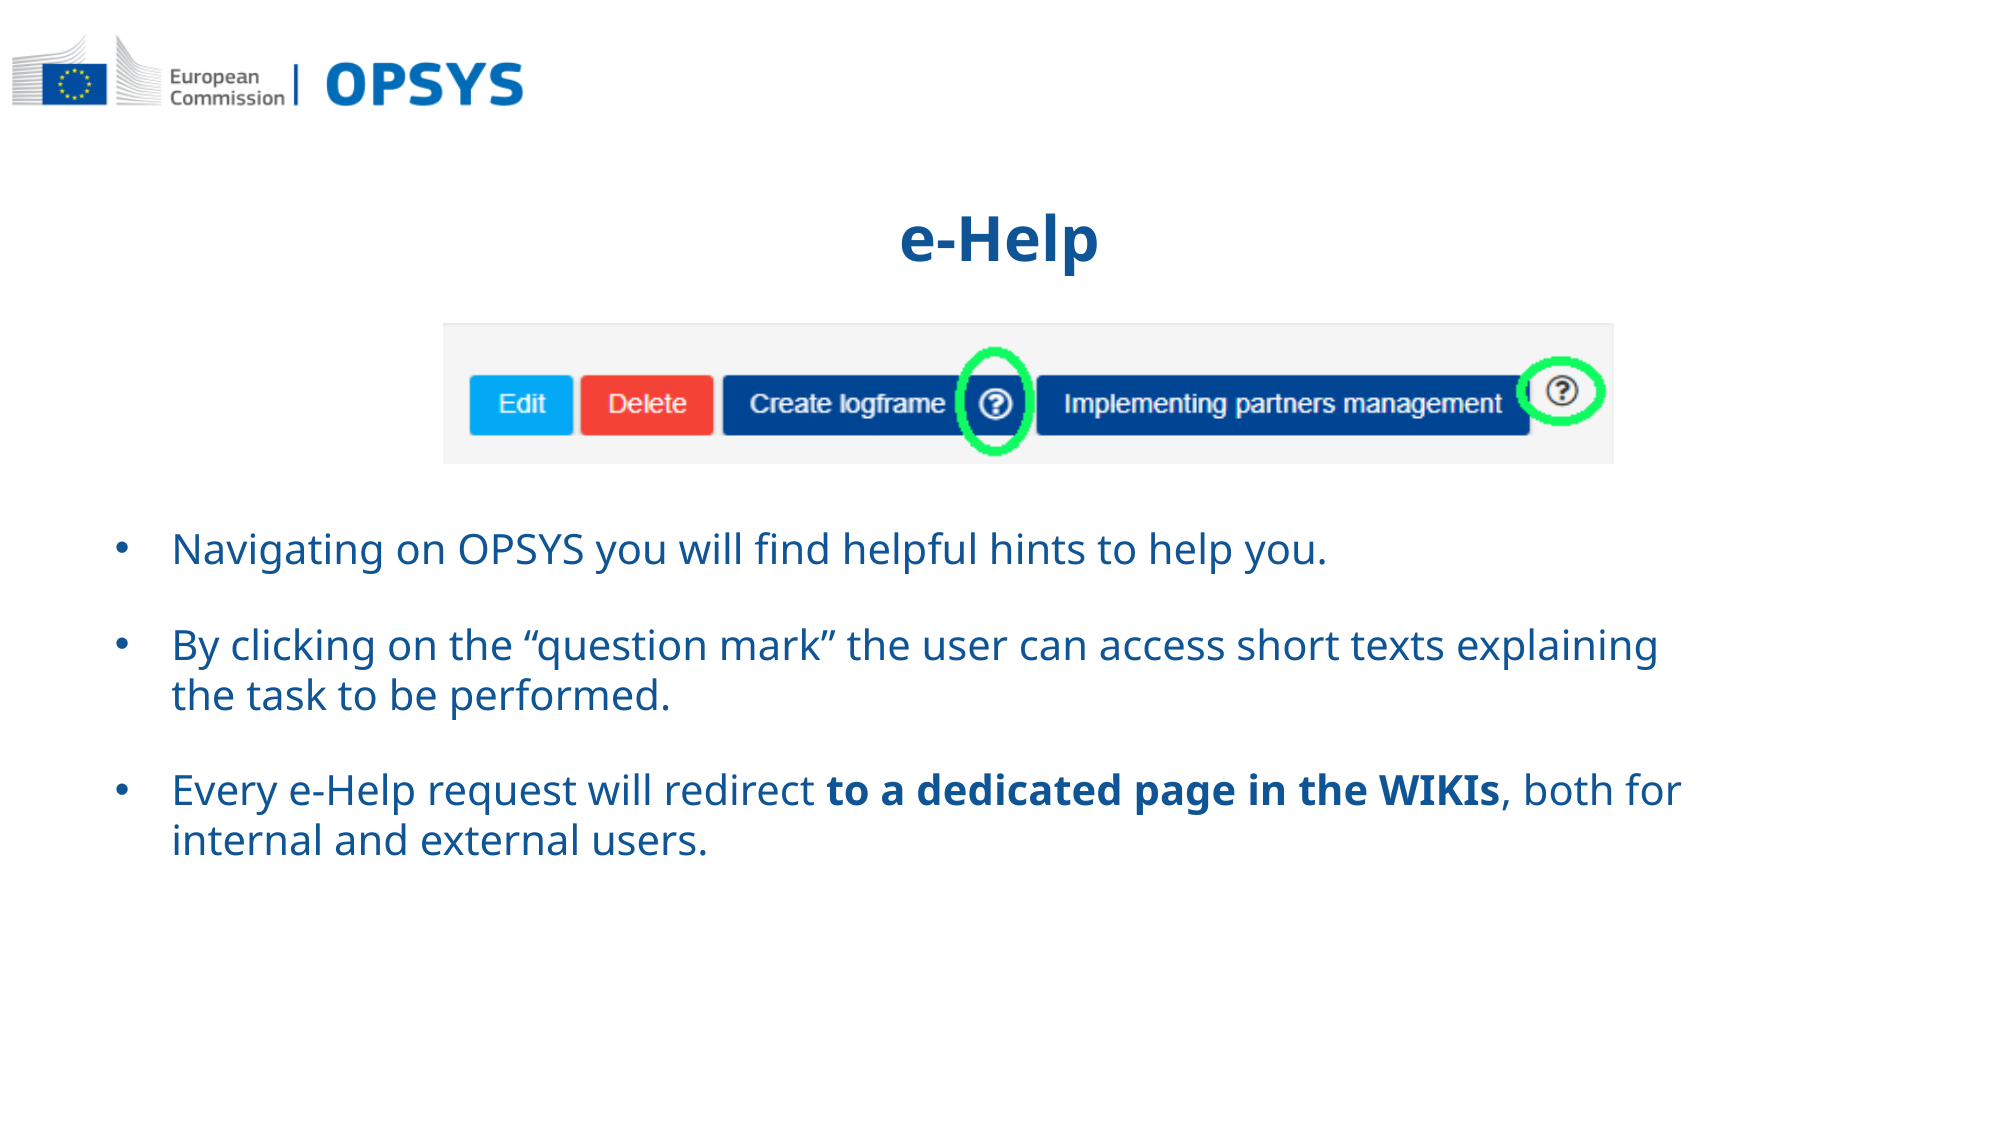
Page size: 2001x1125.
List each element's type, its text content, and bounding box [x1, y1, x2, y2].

title e-Help [99, 164, 1901, 309]
list Navigating on OPSYS you will find helpful hints to help you. By clicking on the “question mark” the user can access short texts explaining the task to be performed. Every e-Help request will redirect to a dedicated page in the WIKIs, both for internal and external users. [99, 514, 1727, 948]
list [443, 322, 1615, 464]
picture [12, 0, 523, 137]
